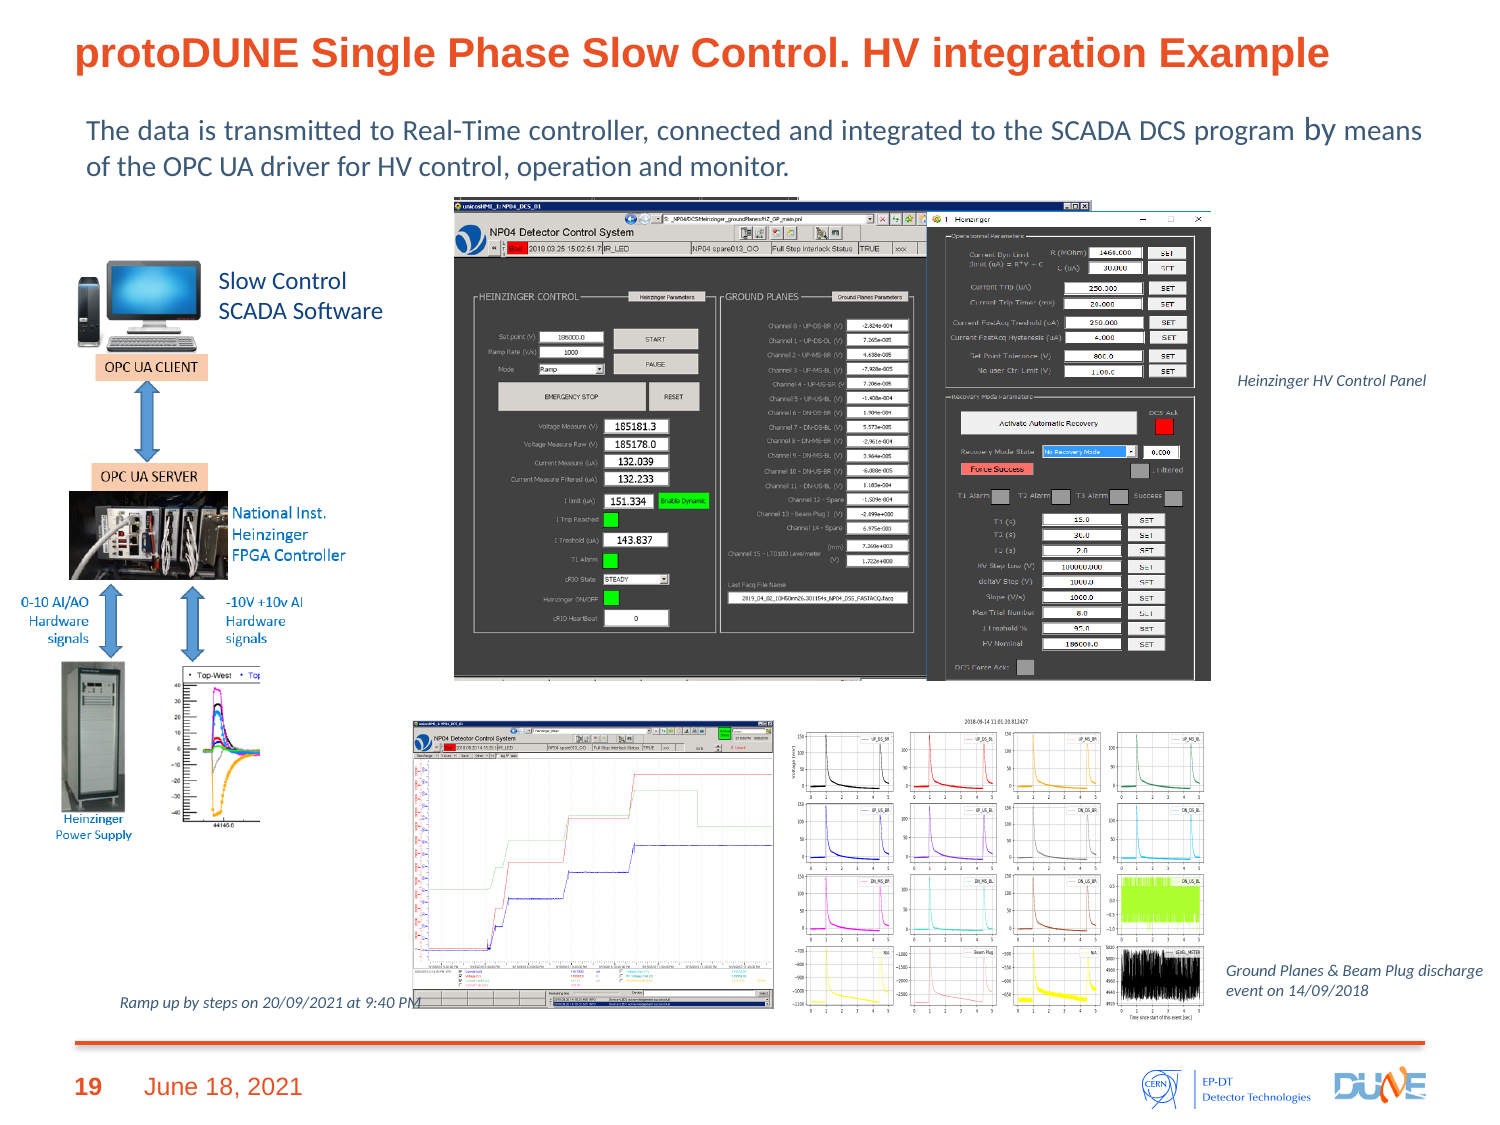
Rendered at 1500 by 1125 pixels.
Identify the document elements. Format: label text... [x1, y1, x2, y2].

picture [454, 197, 1211, 681]
picture [411, 719, 774, 1009]
text_box The data is transmitted to Real-Time controller, connected and integrated to the SCADA DCS program by means of the OPC UA driver for HV control, operation and monitor. [71, 100, 1438, 260]
picture [14, 249, 352, 841]
text_box Heinzinger HV Control Panel [1222, 362, 1460, 397]
text_box Ramp up by steps on 20/09/2021 at 9:40 PM [105, 984, 437, 1019]
text_box Slow Control SCADA Software [354, 256, 399, 332]
picture [1333, 1064, 1427, 1104]
picture [1142, 1070, 1311, 1109]
text_box Ground Planes & Beam Plug discharge event on 14/09/2018 [1215, 952, 1500, 1008]
picture [787, 708, 1211, 1029]
slide_number 19 [74, 1074, 145, 1101]
title protoDUNE Single Phase Slow Control. HV integration Example [74, 25, 1472, 132]
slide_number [145, 1074, 308, 1101]
